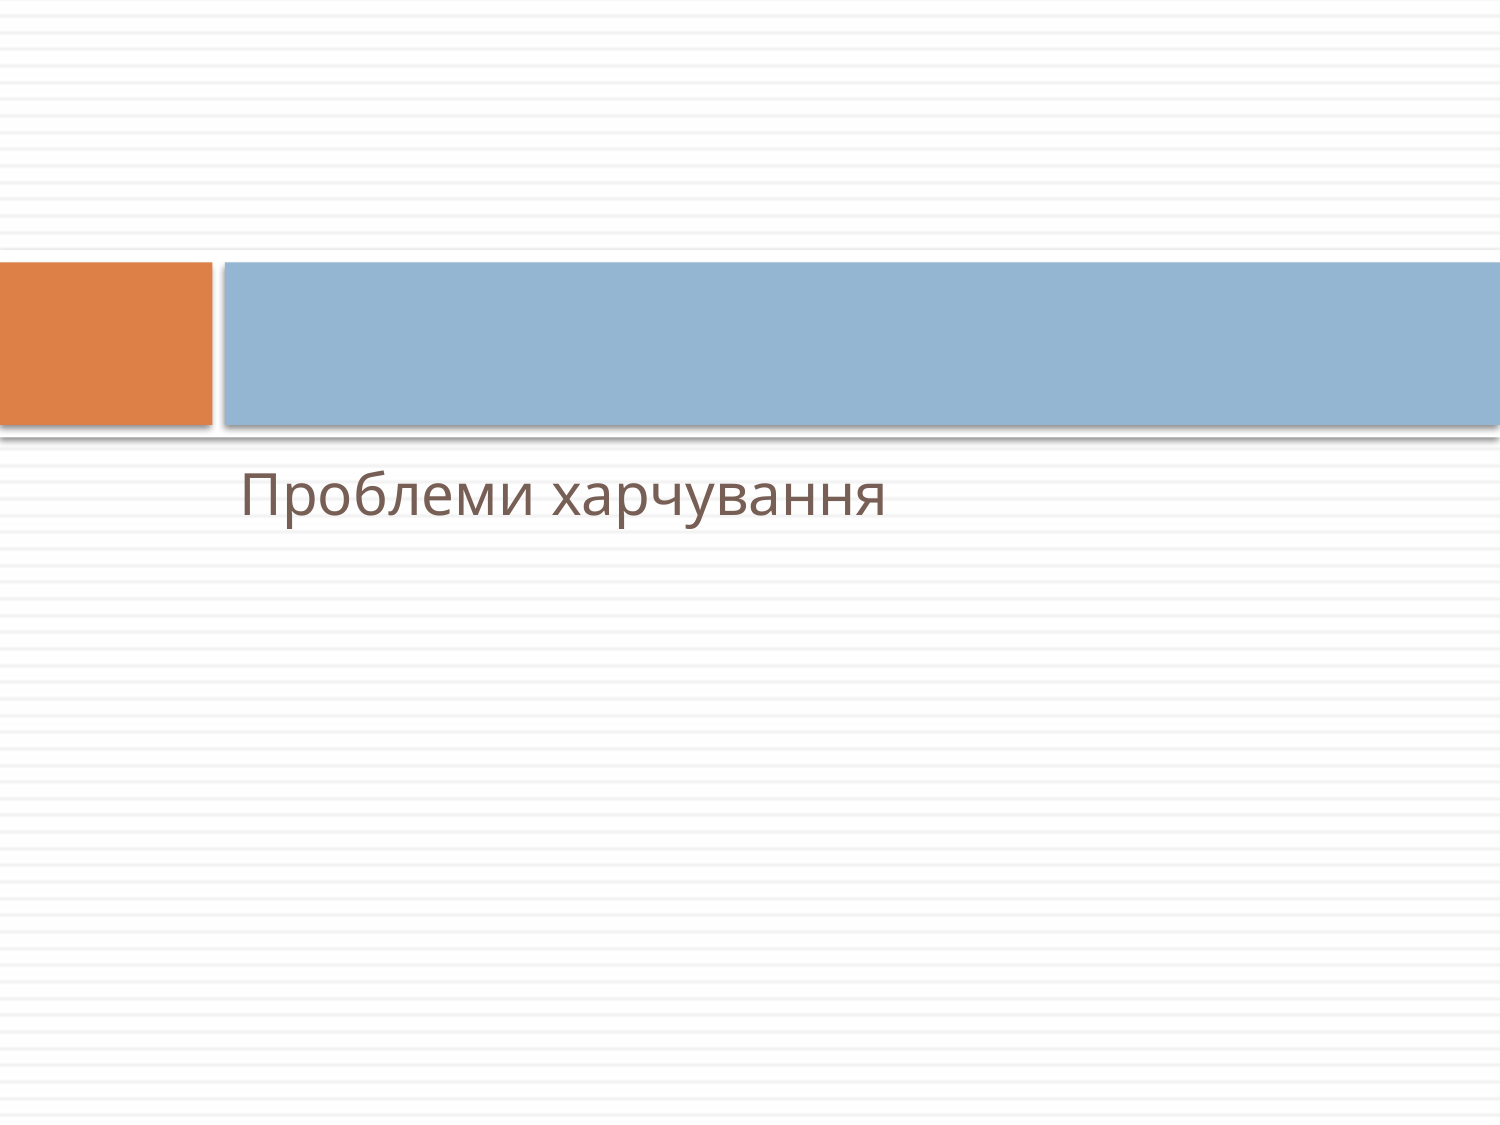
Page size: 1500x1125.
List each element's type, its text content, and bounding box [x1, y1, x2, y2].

list Проблеми харчування [225, 450, 1394, 725]
